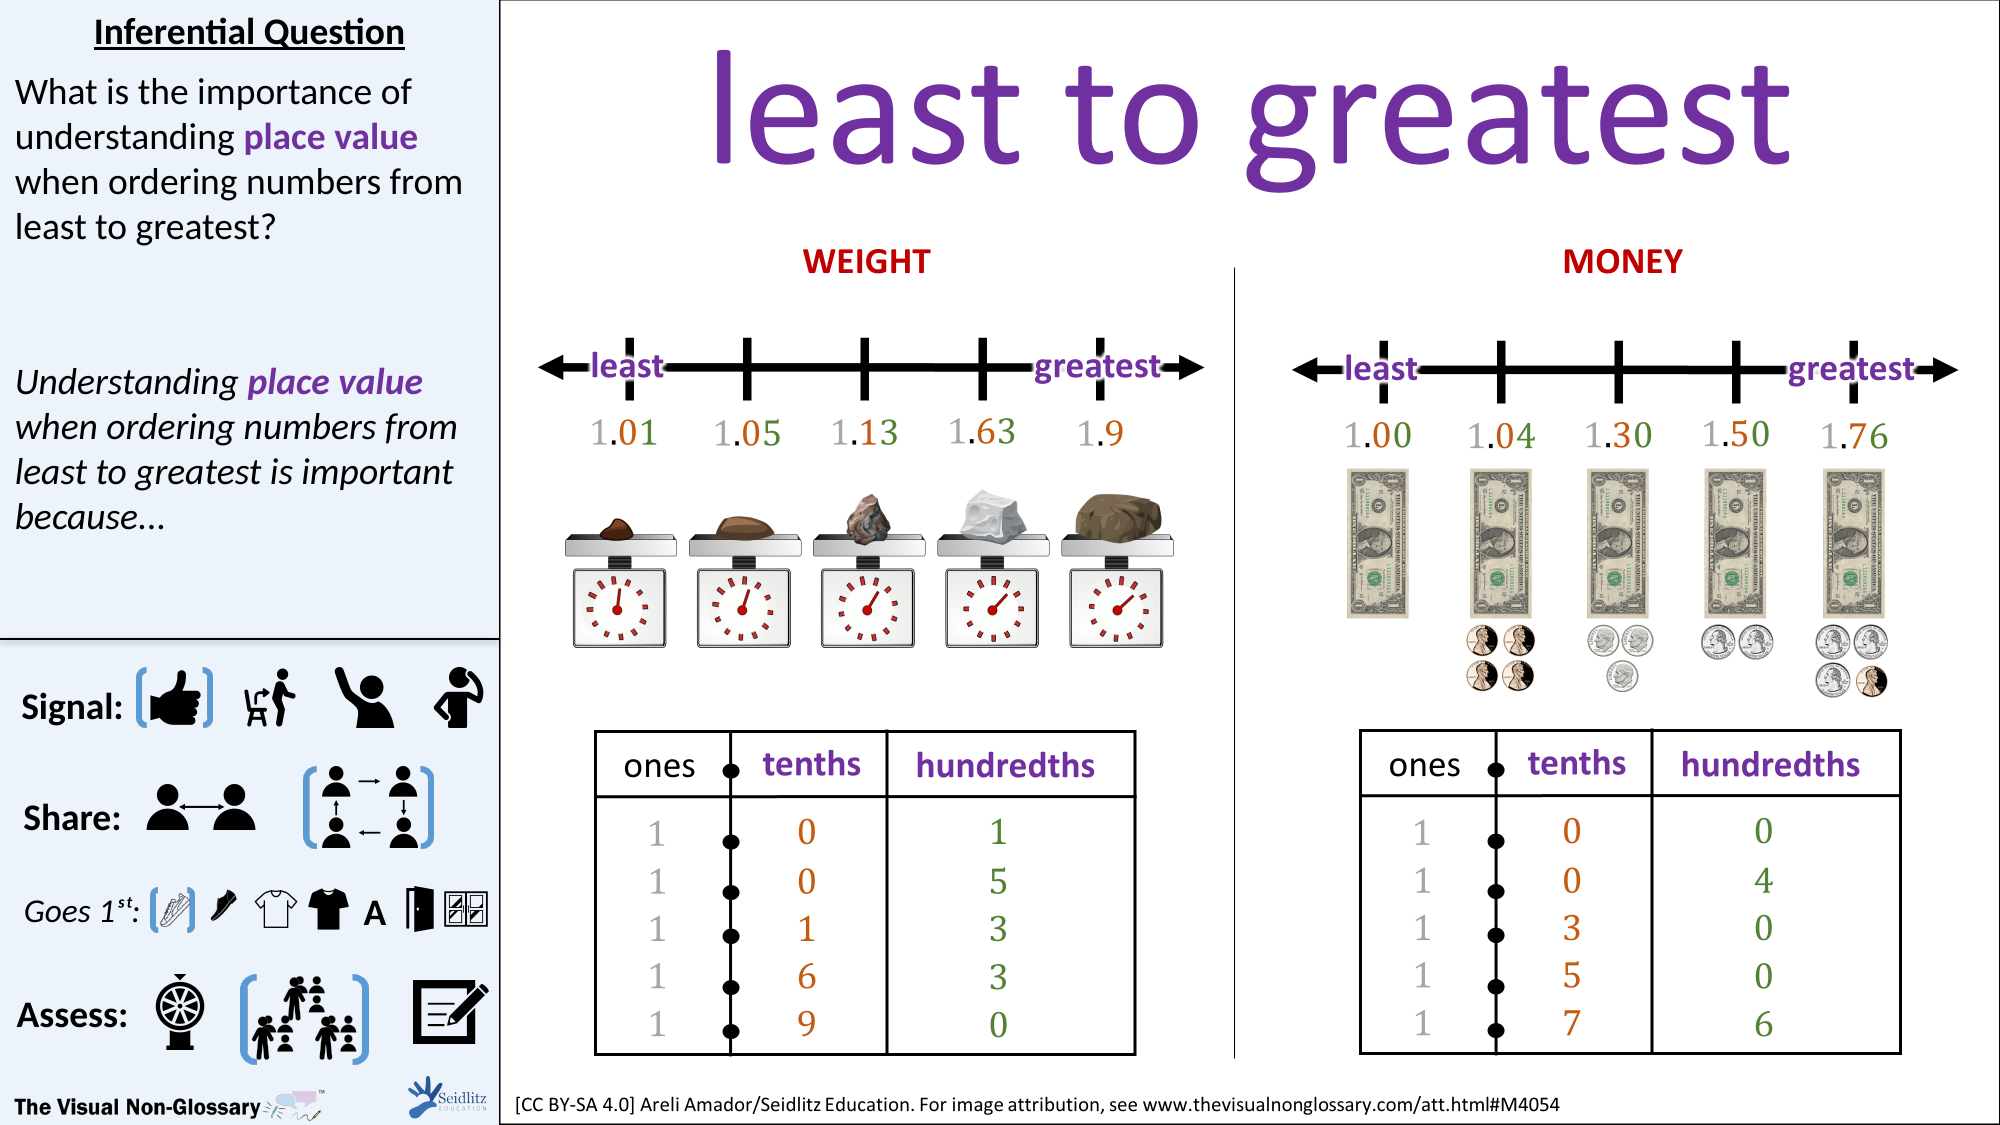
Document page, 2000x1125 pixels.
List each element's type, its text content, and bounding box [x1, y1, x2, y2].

text_box Signal: [6, 674, 136, 735]
picture [397, 886, 490, 932]
picture [136, 667, 214, 728]
text_box Assess: [1, 982, 137, 1043]
picture [239, 667, 301, 728]
text_box Understanding place value when ordering numbers from least to greatest is important because... [0, 349, 494, 545]
picture [253, 886, 299, 932]
picture [305, 886, 352, 932]
picture [202, 886, 241, 925]
picture [302, 766, 434, 850]
picture [403, 1073, 495, 1125]
picture [499, 0, 2000, 1125]
picture [334, 667, 395, 728]
text_box A [348, 880, 402, 941]
picture [239, 974, 370, 1066]
picture [142, 974, 218, 1051]
text_box Goes 1ˢᵗ: [9, 881, 156, 937]
picture [149, 886, 196, 934]
text_box What is the importance of understanding place value when ordering numbers from least to greatest? [0, 59, 494, 255]
picture [413, 974, 490, 1051]
text_box Share: [8, 785, 137, 846]
text_box Inferential Question [78, 0, 421, 59]
picture [145, 784, 257, 830]
picture [428, 667, 490, 728]
picture [0, 1084, 328, 1125]
